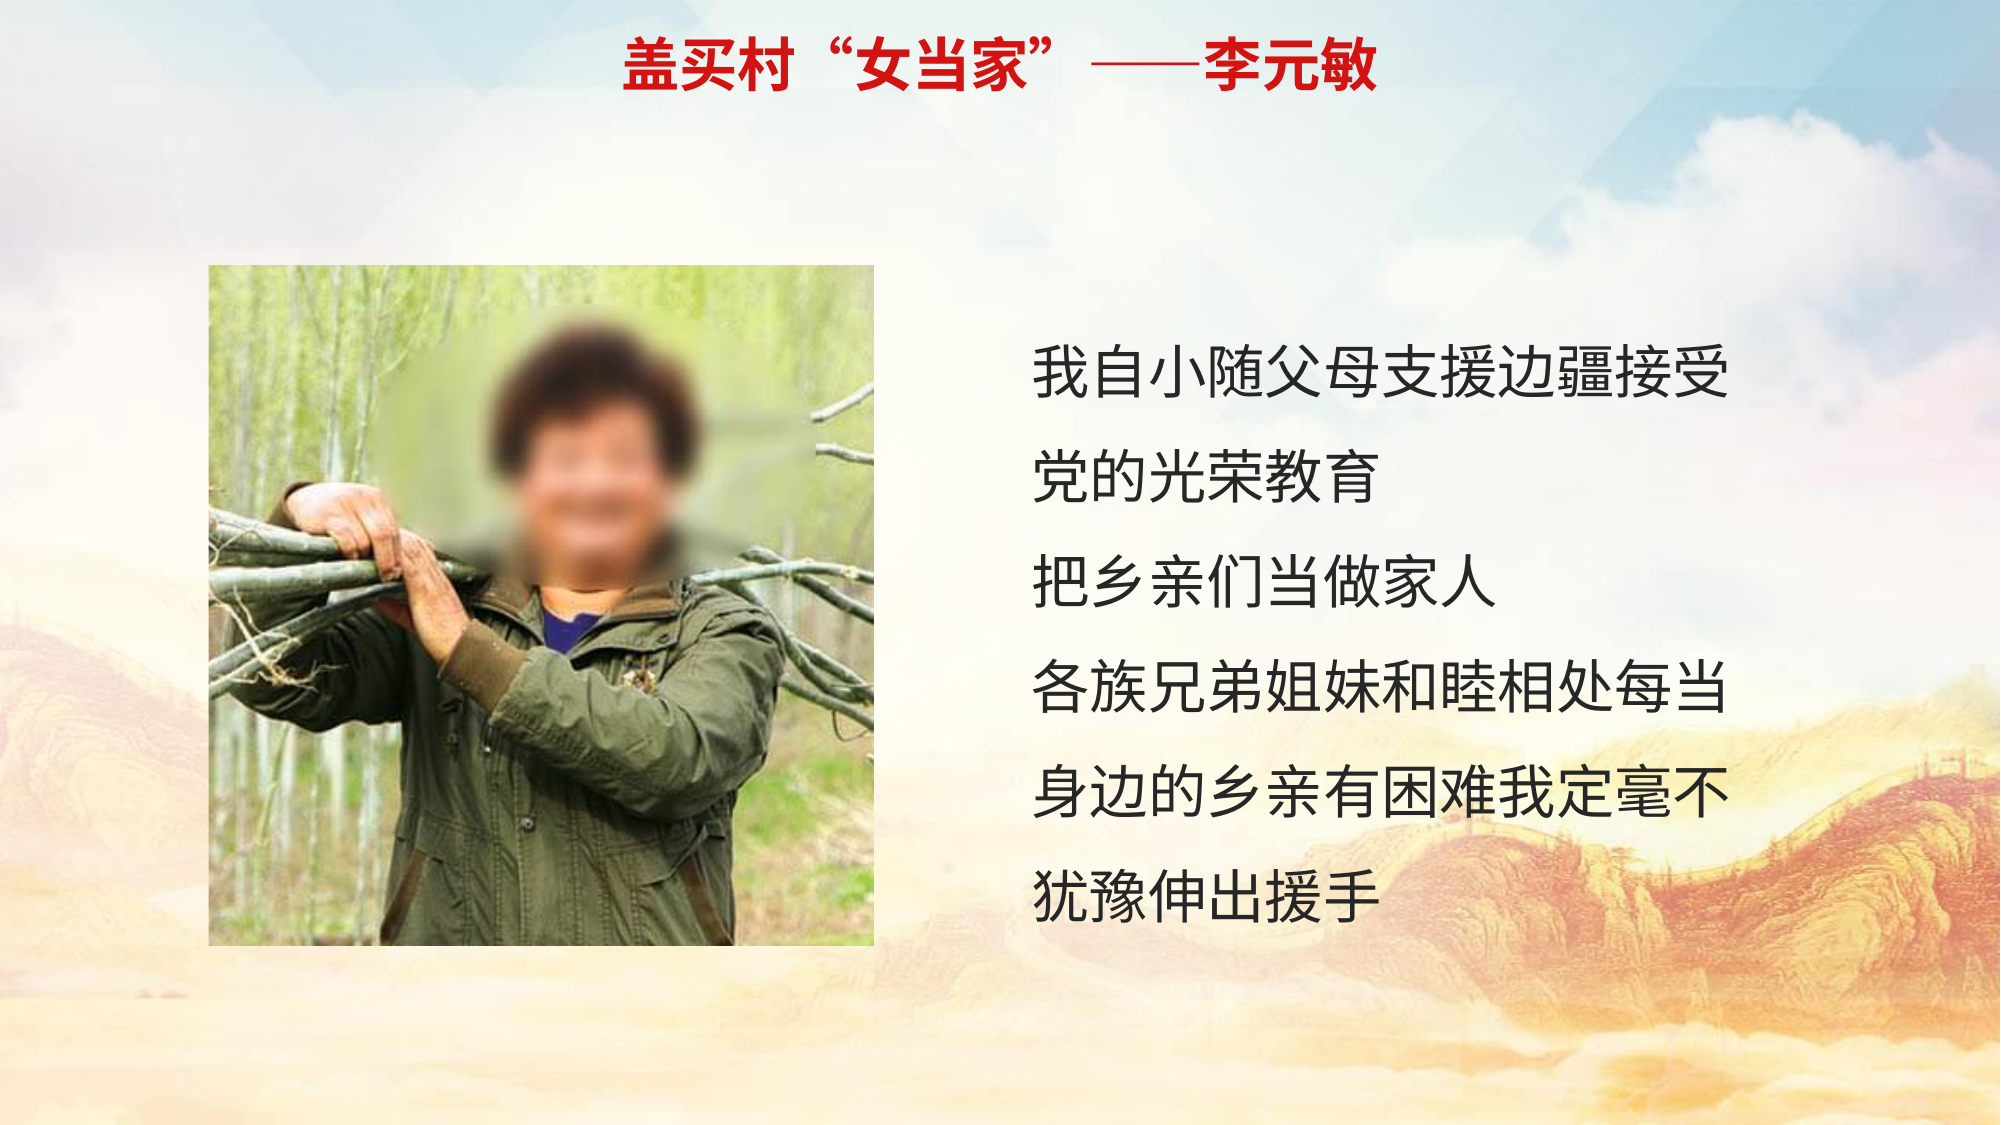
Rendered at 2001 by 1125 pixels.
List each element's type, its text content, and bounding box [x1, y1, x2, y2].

text_box 盖买村“女当家”——李元敏 [526, 21, 1474, 106]
text_box 我自小随父母支援边疆接受党的光荣教育 把乡亲们当做家人 各族兄弟姐妹和睦相处每当身边的乡亲有困难我定毫不犹豫伸出援手 [1017, 292, 1802, 938]
picture [0, 0, 2000, 1125]
text_box [208, 265, 875, 947]
